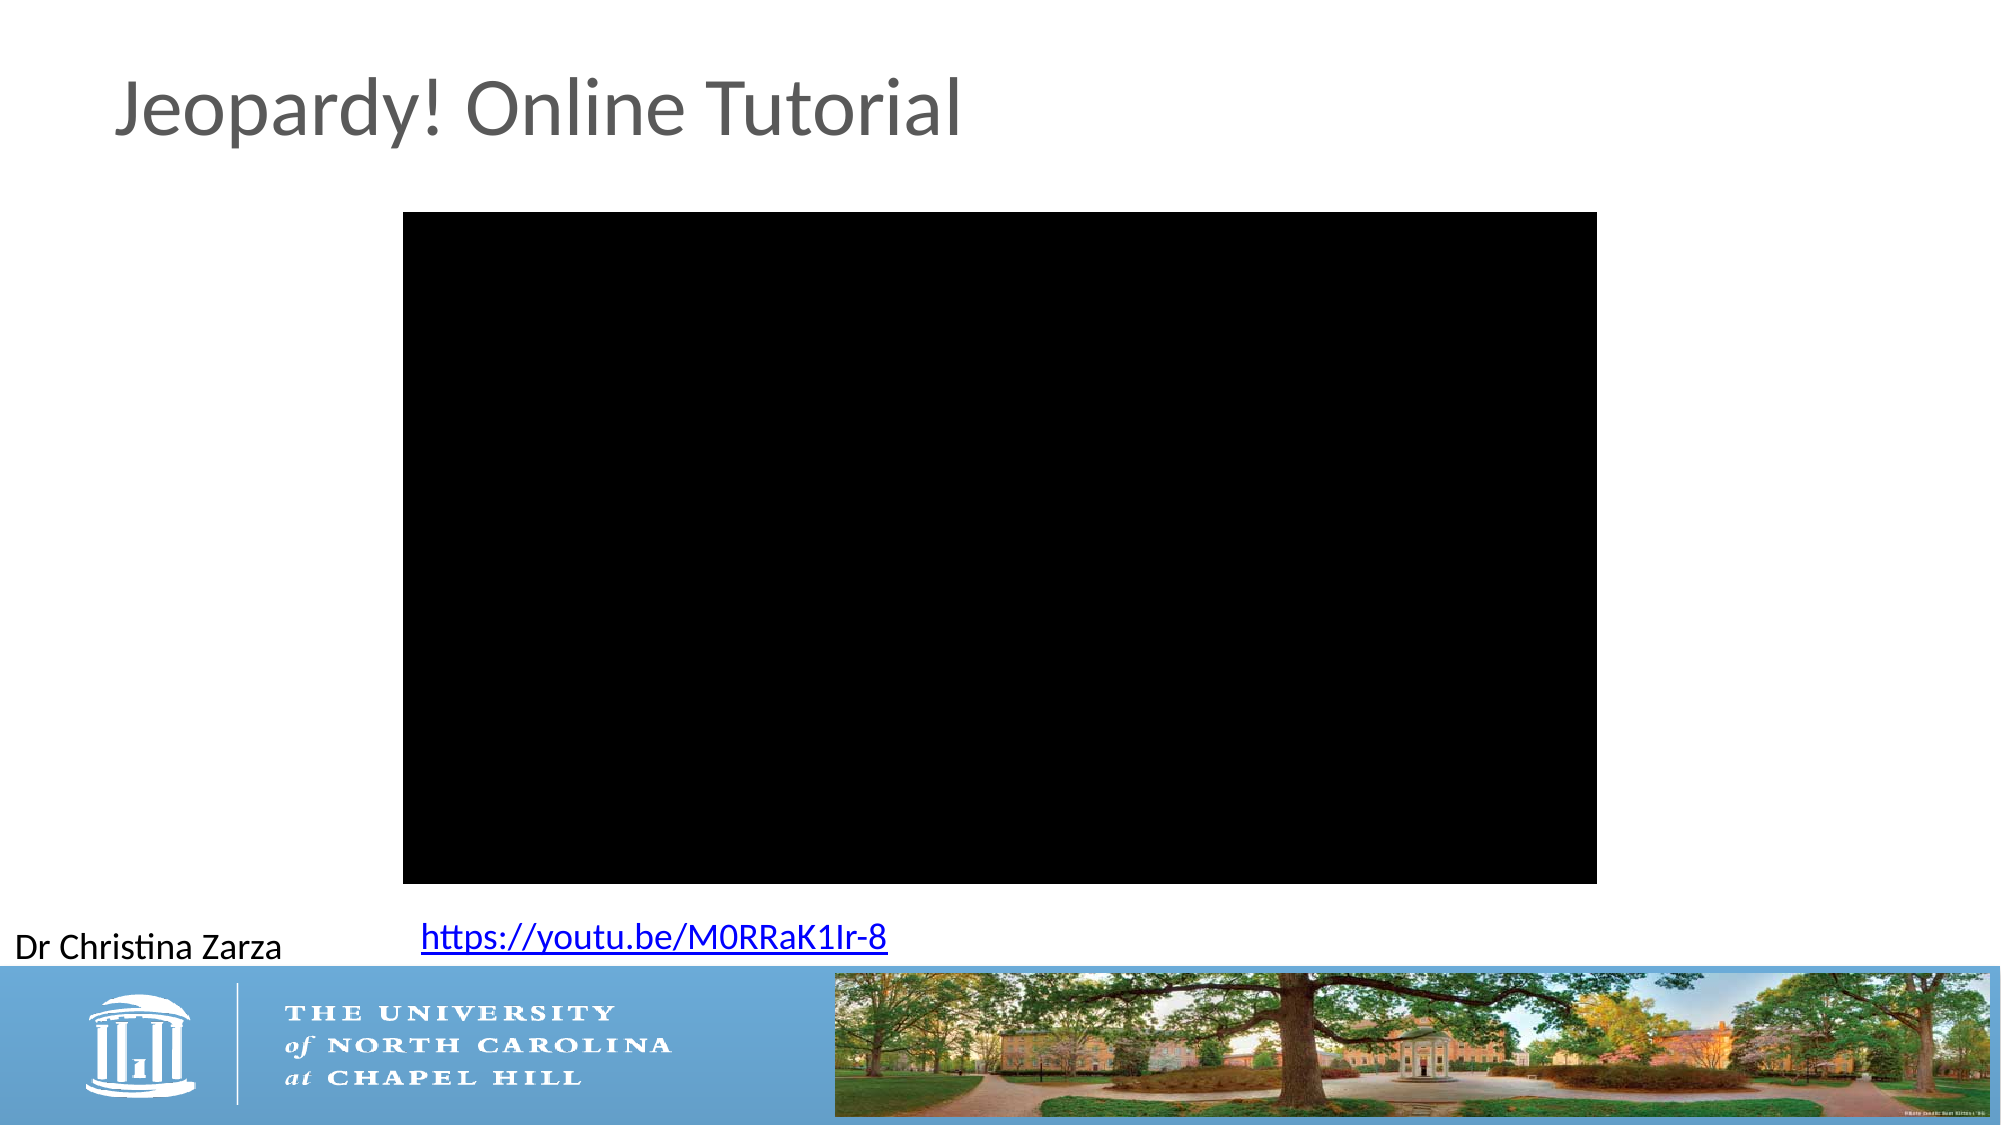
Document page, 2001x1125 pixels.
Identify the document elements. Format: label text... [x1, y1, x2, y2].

text_box https://youtu.be/M0RRaK1Ir-8 [405, 904, 903, 965]
title Jeopardy! Online Tutorial [99, 45, 1900, 233]
picture [86, 983, 672, 1105]
picture [835, 973, 1990, 1117]
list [401, 211, 1598, 885]
text_box Dr Christina Zarza [0, 914, 853, 950]
